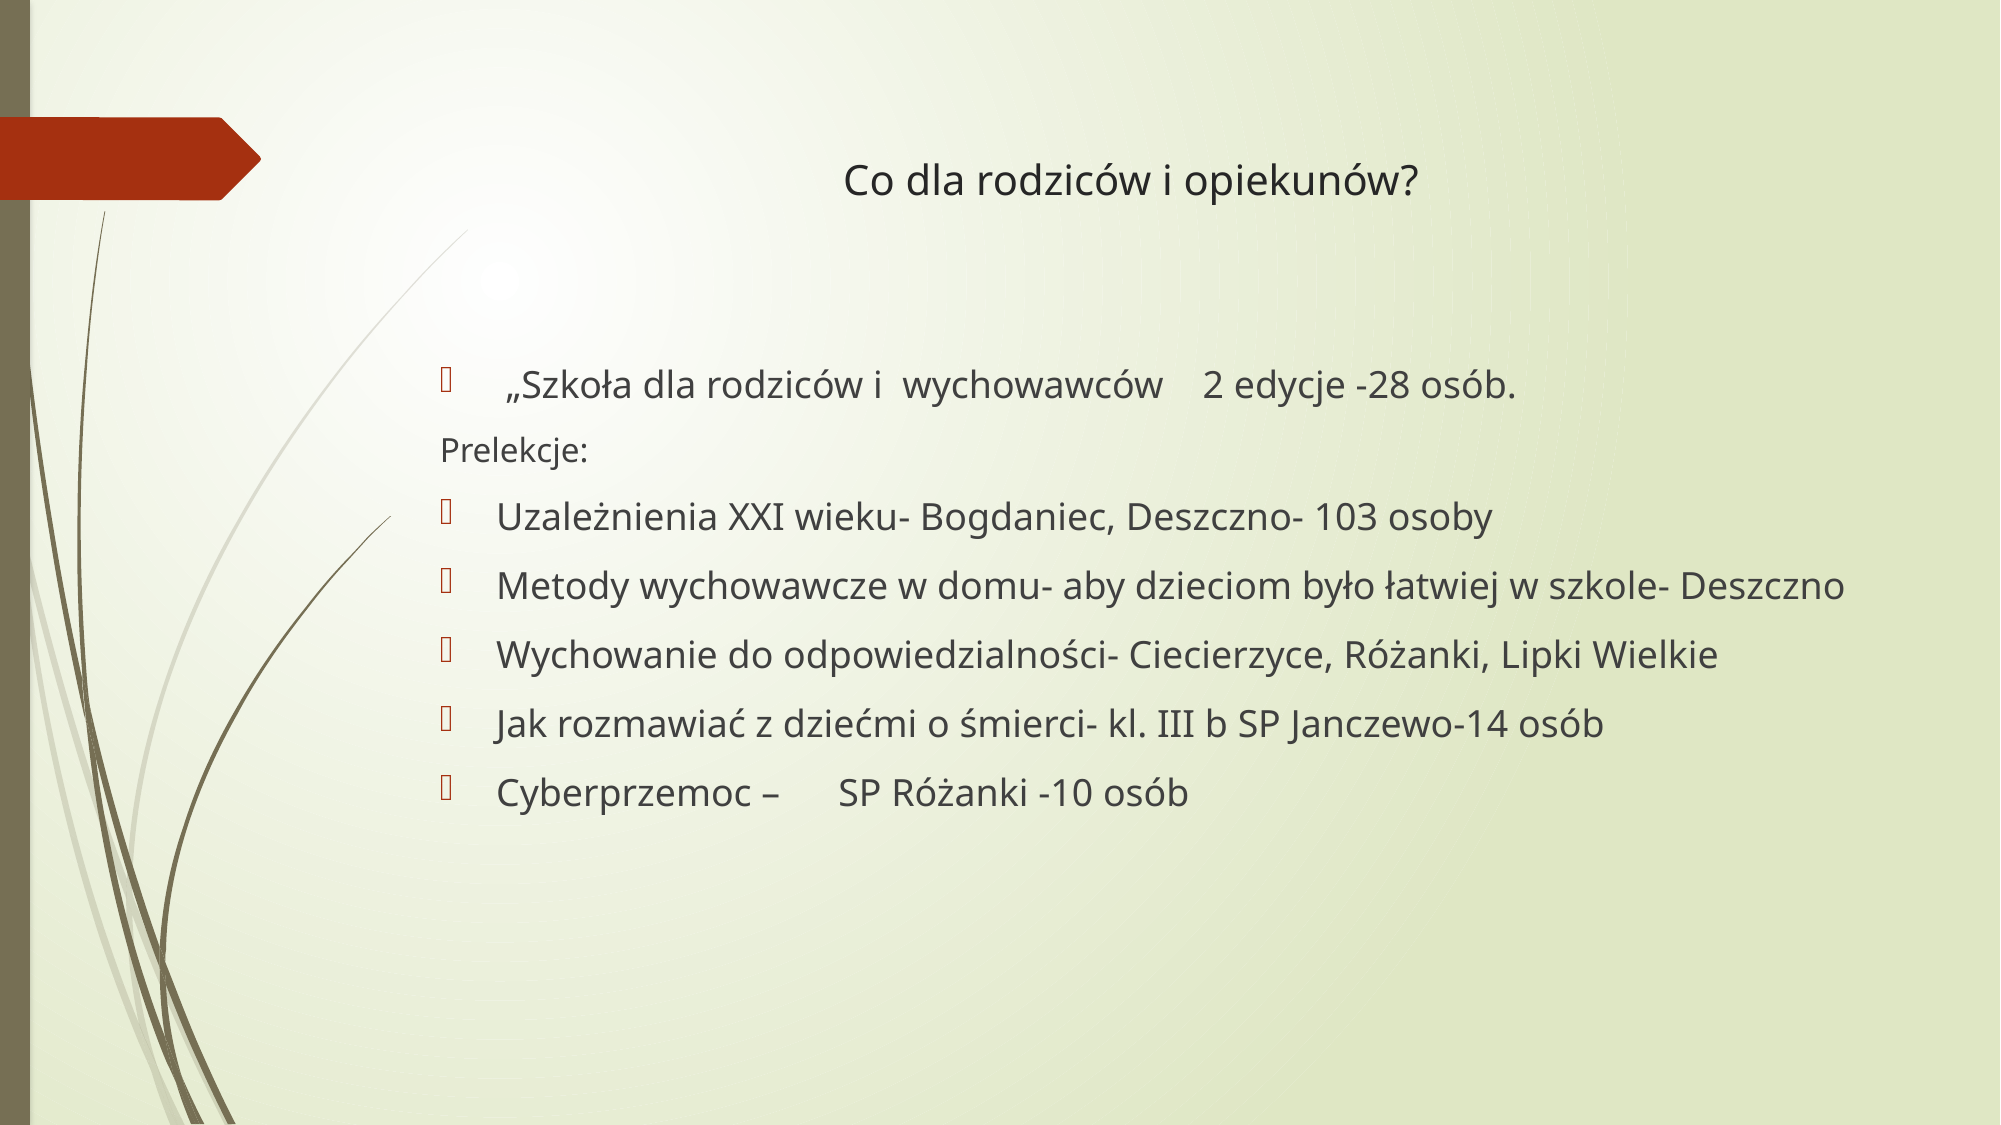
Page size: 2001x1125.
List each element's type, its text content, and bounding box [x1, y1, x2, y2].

list „Szkoła dla rodziców i wychowawców 2 edycje -28 osób. Prelekcje: Uzależnienia XXI wieku- Bogdaniec, Deszczno- 103 osoby Metody wychowawcze w domu- aby dzieciom było łatwiej w szkole- Deszczno Wychowanie do odpowiedzialności- Ciecierzyce, Różanki, Lipki Wielkie Jak rozmawiać z dziećmi o śmierci- kl. III b SP Janczewo-14 osób Cyberprzemoc – SP Różanki -10 osób [424, 350, 1888, 970]
title Co dla rodziców i opiekunów? [399, 96, 1862, 307]
